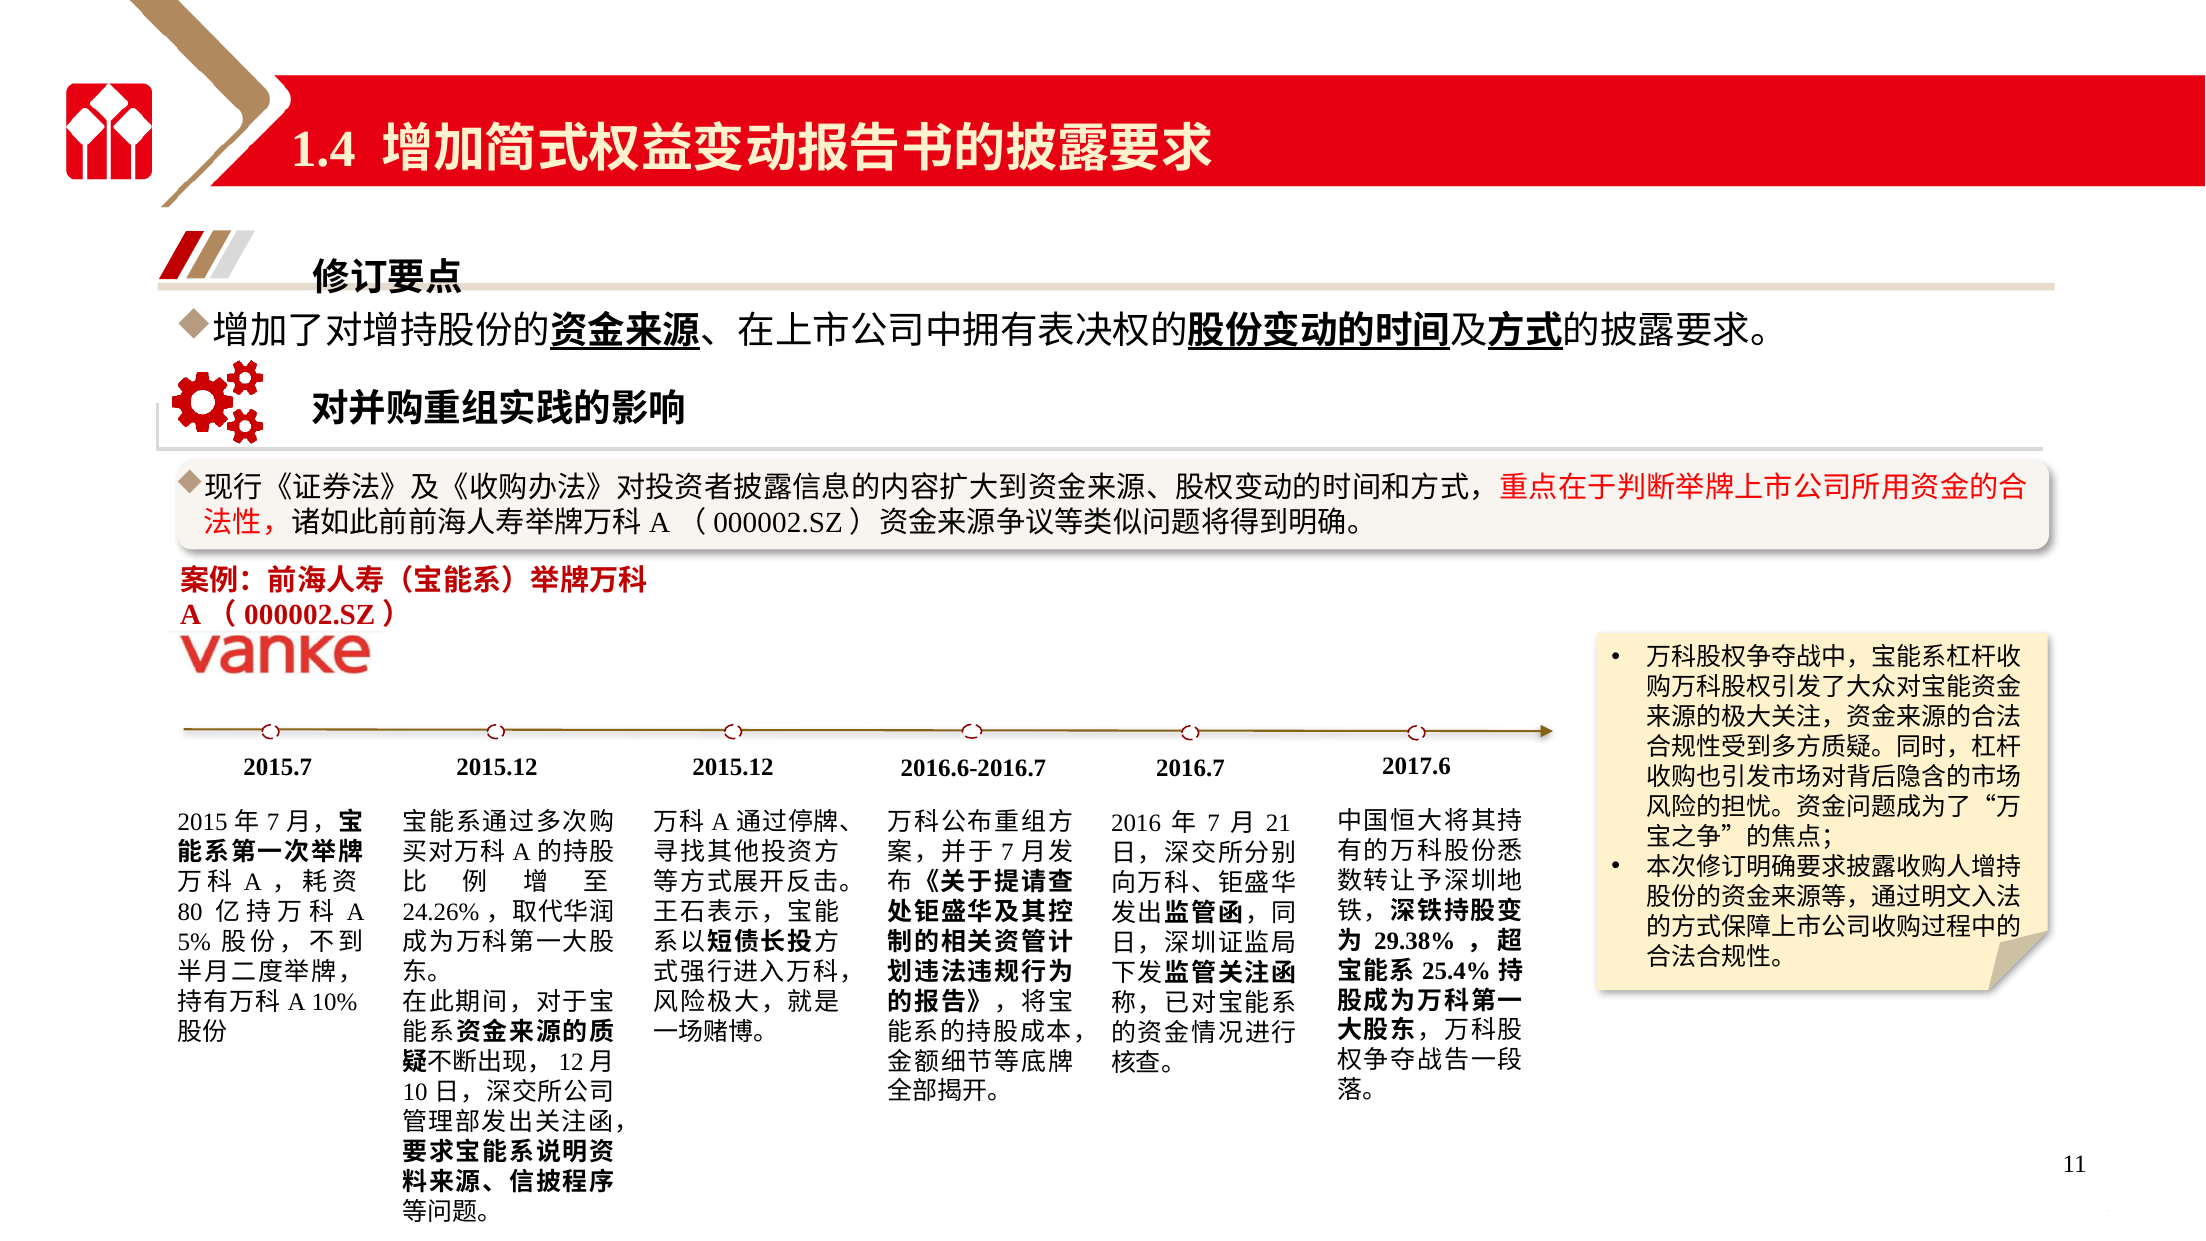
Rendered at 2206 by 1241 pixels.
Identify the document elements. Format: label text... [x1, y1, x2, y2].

text_box [1615, 281, 2057, 292]
text_box 宝能系通过多次购买对万科A的持股比例增至24.26%，取代华润成为万科第一大股东。 在此期间，对于宝能系资金来源的质疑不断出现，12月10日，深交所公司管理部发出关注函，要求宝能系说明资料来源、信披程序等问题。 [387, 798, 630, 1068]
text_box 1.4 增加简式权益变动报告书的披露要求 [275, 106, 1747, 175]
text_box 案例：前海人寿（宝能系）举牌万科A（000002.SZ） [172, 551, 874, 640]
text_box [186, 230, 232, 279]
text_box [726, 723, 741, 727]
text_box 2015.12 [397, 743, 597, 789]
text_box 2015年7月，宝能系第一次举牌万科A，耗资80亿持万科A 5%股份，不到半月二度举牌，持有万科A 10%股份 [162, 798, 379, 974]
text_box 2016.7 [1091, 744, 1290, 790]
text_box [158, 231, 205, 280]
text_box [488, 723, 503, 727]
text_box [263, 723, 278, 727]
text_box 增加了对增持股份的资金来源、在上市公司中拥有表决权的股份变动的时间及方式的披露要求。 [160, 299, 1959, 359]
text_box [157, 403, 166, 449]
text_box 对并购重组实践的影响 [296, 376, 2039, 437]
text_box [156, 281, 312, 292]
text_box 现行《证券法》及《收购办法》对投资者披露信息的内容扩大到资金来源、股权变动的时间和方式，重点在于判断举牌上市公司所用资金的合法性，诸如此前前海人寿举牌万科A（000002.SZ）资金来源争议等类似问题将得到明确。 [160, 460, 2043, 546]
text_box 2017.6 [1317, 742, 1516, 787]
text_box 万科A通过停牌、寻找其他投资方等方式展开反击。王石表示，宝能系以短债长投方式强行进入万科，风险极大，就是一场赌博。 [639, 798, 855, 1009]
text_box [963, 723, 981, 727]
text_box 2015.7 [178, 743, 377, 789]
text_box 万科股权争夺战中，宝能系杠杆收购万科股权引发了大众对宝能资金来源的极大关注，资金来源的合法合规性受到多方质疑。同时，杠杆收购也引发市场对背后隐含的市场风险的担忧。资金问题成为了“万宝之争”的焦点； 本次修订明确要求披露收购人增持股份的资金来源等，通过明文入法的方式保障上市公司收购过程中的合法合规性。 [1596, 633, 2048, 991]
text_box 11 [2047, 1139, 2119, 1185]
text_box 2016年7月21日，深交所分别向万科、钜盛华发出监管函，同日，深圳证监局下发监管关注函称，已对宝能系的资金情况进行核查。 [1096, 799, 1312, 1010]
text_box [209, 230, 256, 279]
text_box 中国恒大将其持有的万科股份悉数转让予深圳地铁，深铁持股变为29.38%，超宝能系25.4%持股成为万科第一大股东，万科股权争夺战告一段落。 [1322, 797, 1538, 1007]
text_box [267, 405, 2043, 449]
text_box 修订要点 [312, 230, 1615, 299]
text_box 2015.12 [634, 743, 833, 789]
text_box [182, 463, 2050, 550]
text_box 2016.6-2016.7 [874, 744, 1073, 789]
text_box 万科公布重组方案，并于7月发布《关于提请查处钜盛华及其控制的相关资管计划违法违规行为的报告》，将宝能系的持股成本，金额细节等底牌全部揭开。 [872, 798, 1088, 1045]
picture [0, 0, 2205, 1240]
